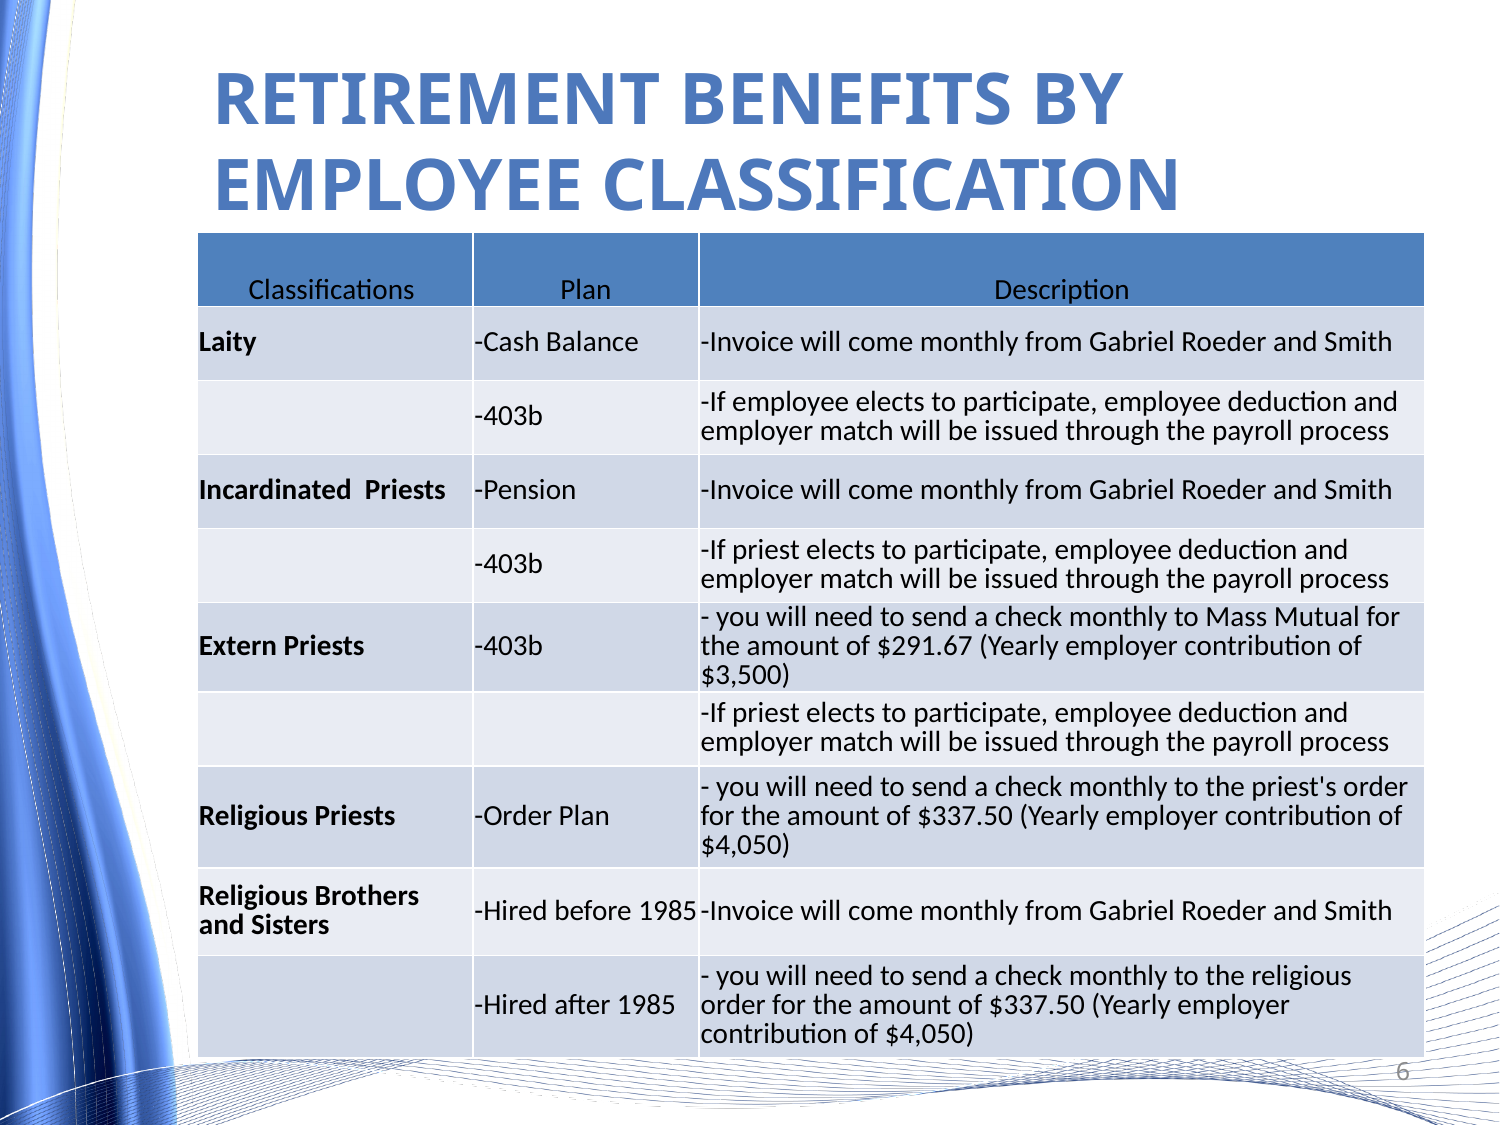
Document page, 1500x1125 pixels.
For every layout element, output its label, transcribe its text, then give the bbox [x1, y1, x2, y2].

table_cell -Hired before 1985 [474, 869, 698, 955]
table_cell [198, 381, 472, 454]
table_cell Incardinated Priests [198, 455, 472, 528]
table_cell Extern Priests [198, 603, 472, 691]
table_header Plan [474, 233, 698, 306]
table_cell -Invoice will come monthly from Gabriel Roeder and Smith [700, 869, 1424, 955]
table_cell [198, 529, 472, 602]
slide_number 6 [1074, 1042, 1425, 1103]
table_cell -Invoice will come monthly from Gabriel Roeder and Smith [700, 307, 1424, 380]
table_cell - you will need to send a check monthly to the religious order for the amount of $337.50 (Yearly employer contribution of $4,050) [700, 956, 1424, 1057]
table_cell [474, 693, 698, 765]
table_cell -If priest elects to participate, employee deduction and employer match will be issued through the payroll process [700, 693, 1424, 765]
table_header Classifications [198, 233, 472, 306]
table_cell - you will need to send a check monthly to the priest's order for the amount of $337.50 (Yearly employer contribution of $4,050) [700, 767, 1424, 867]
title Retirement benefits by employee classification [197, 45, 1425, 232]
table_cell Religious Priests [198, 767, 472, 867]
table_cell -Pension [474, 455, 698, 528]
table_cell -403b [474, 529, 698, 602]
table_cell Religious Brothers and Sisters [198, 869, 472, 955]
table_cell -Hired after 1985 [474, 956, 698, 1057]
table_cell -403b [474, 603, 698, 691]
table_cell -Cash Balance [474, 307, 698, 380]
table_cell [198, 693, 472, 765]
table_cell -If employee elects to participate, employee deduction and employer match will be issued through the payroll process [700, 381, 1424, 454]
table_cell -Order Plan [474, 767, 698, 867]
table_cell -Invoice will come monthly from Gabriel Roeder and Smith [700, 455, 1424, 528]
table_cell -If priest elects to participate, employee deduction and employer match will be issued through the payroll process [700, 529, 1424, 602]
table_cell [198, 956, 472, 1057]
table_cell Laity [198, 307, 472, 380]
table_cell -403b [474, 381, 698, 454]
table_cell - you will need to send a check monthly to Mass Mutual for the amount of $291.67 (Yearly employer contribution of $3,500) [700, 603, 1424, 691]
table_header Description [700, 233, 1424, 306]
